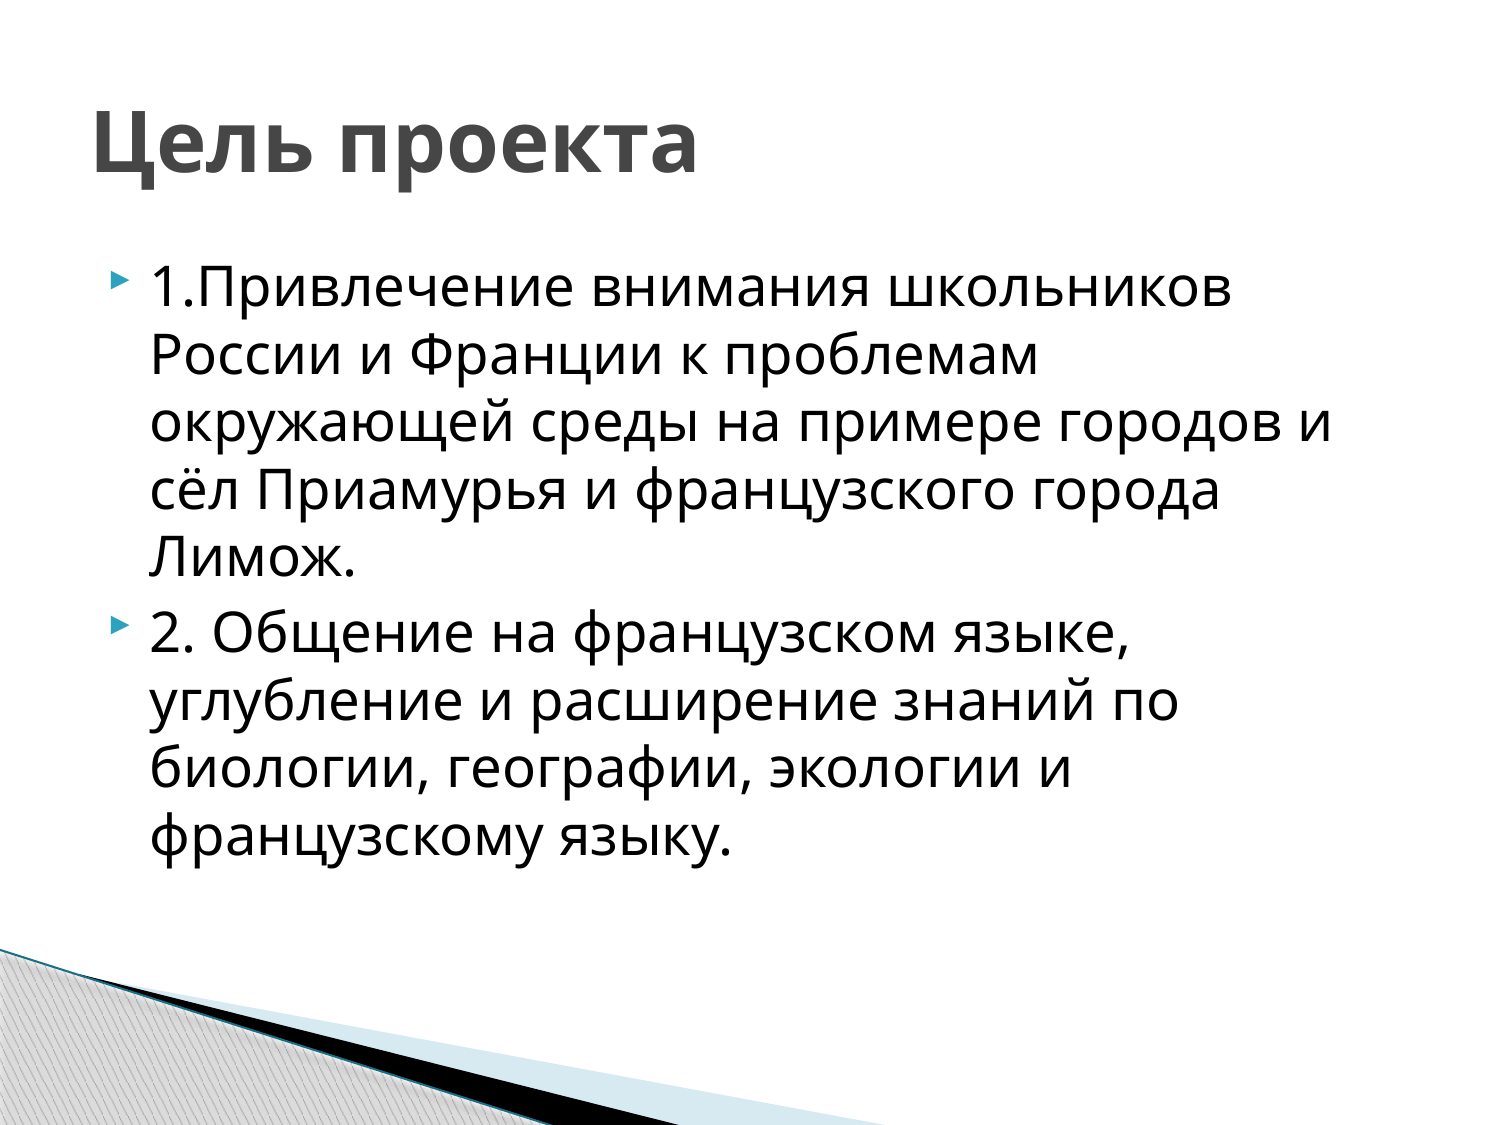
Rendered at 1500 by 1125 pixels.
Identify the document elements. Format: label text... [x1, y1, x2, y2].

list 1.Привлечение внимания школьников России и Франции к проблемам окружающей среды на примере городов и сёл Приамурья и французского города Лимож. 2. Общение на французском языке, углубление и расширение знаний по биологии, географии, экологии и французскому языку. [75, 243, 1425, 986]
title Цель проекта [75, 45, 1425, 233]
